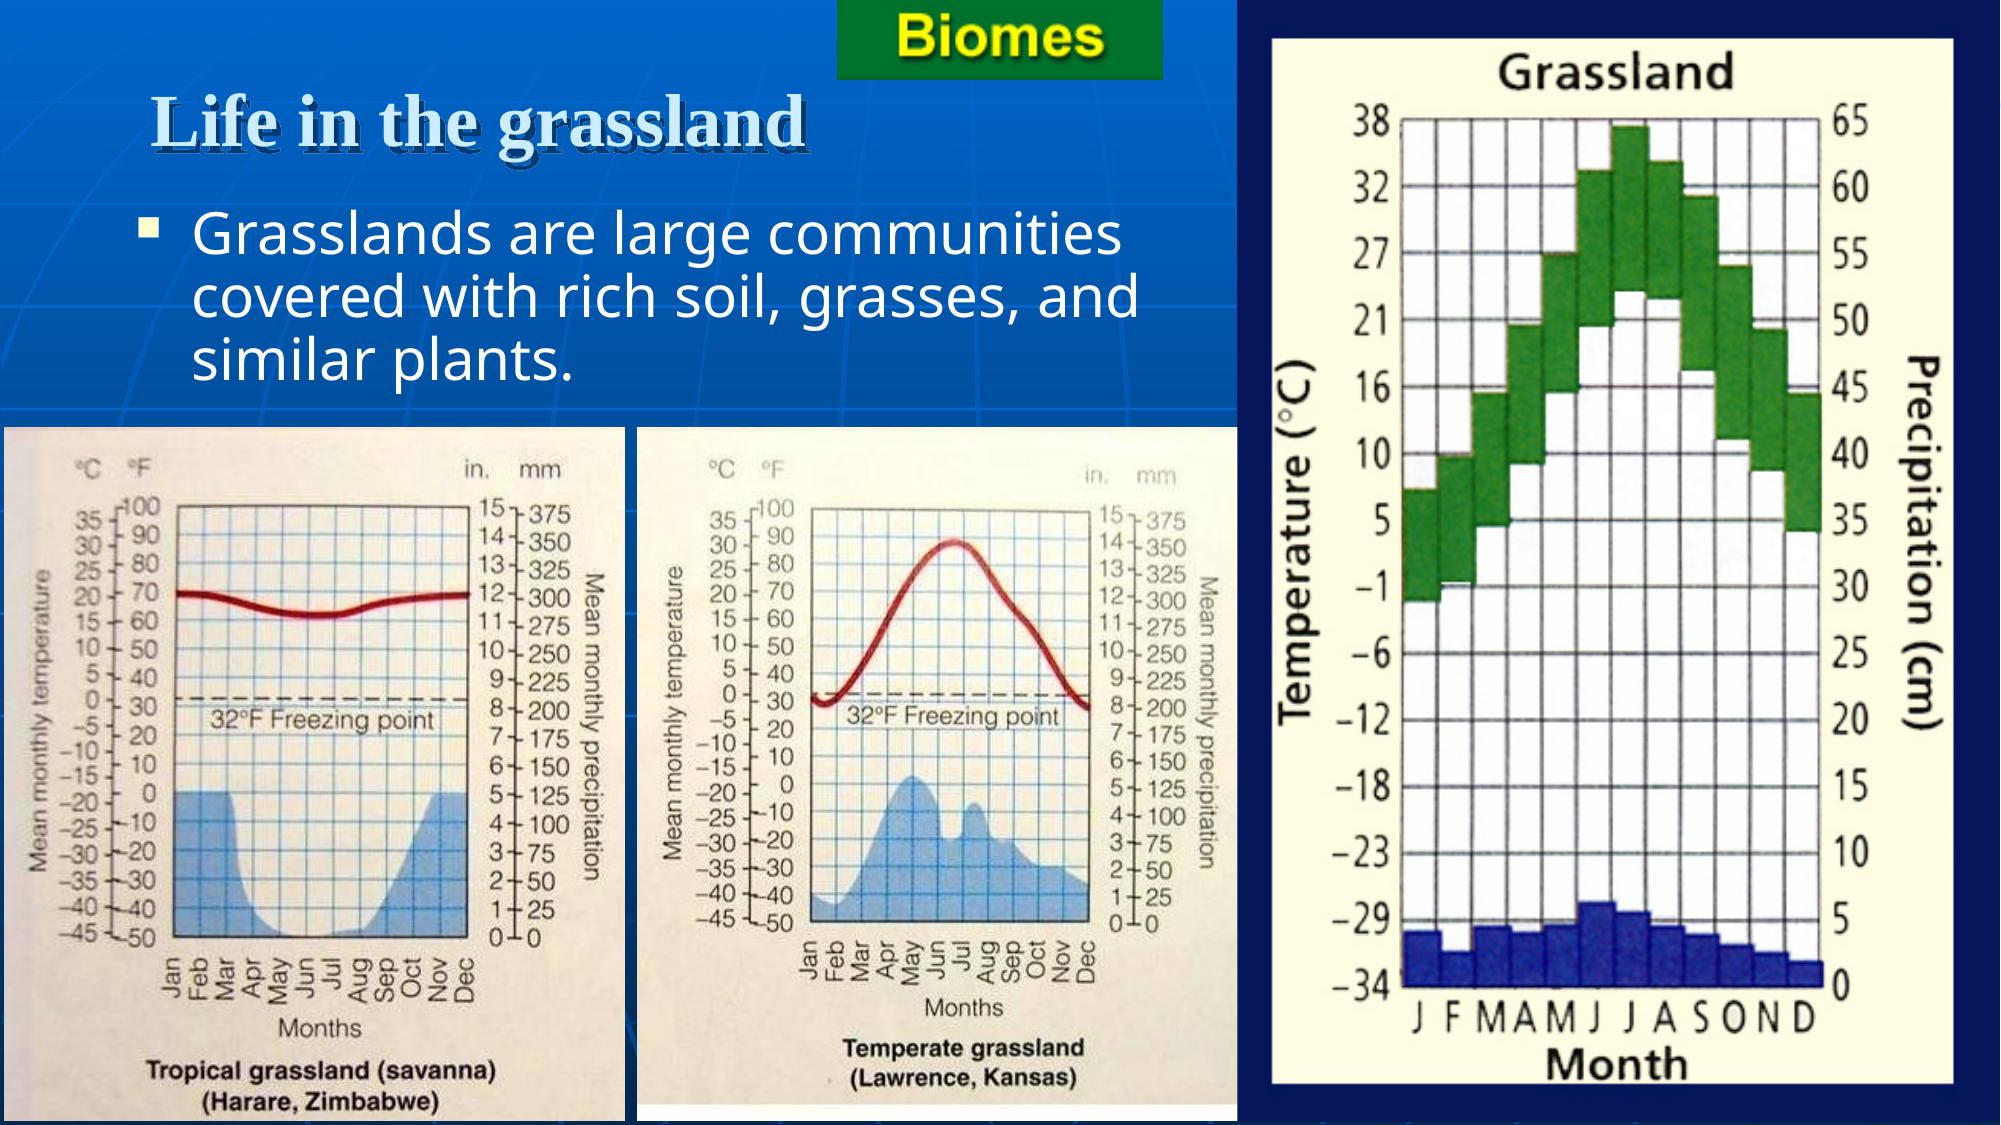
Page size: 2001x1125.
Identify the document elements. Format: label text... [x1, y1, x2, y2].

text_box Grasslands are large communities covered with rich soil, grasses, and similar plants. [120, 197, 1200, 401]
picture [837, 0, 1163, 80]
text_box Life in the grassland [135, 74, 822, 171]
picture [3, 427, 626, 1121]
picture [636, 0, 2000, 1122]
